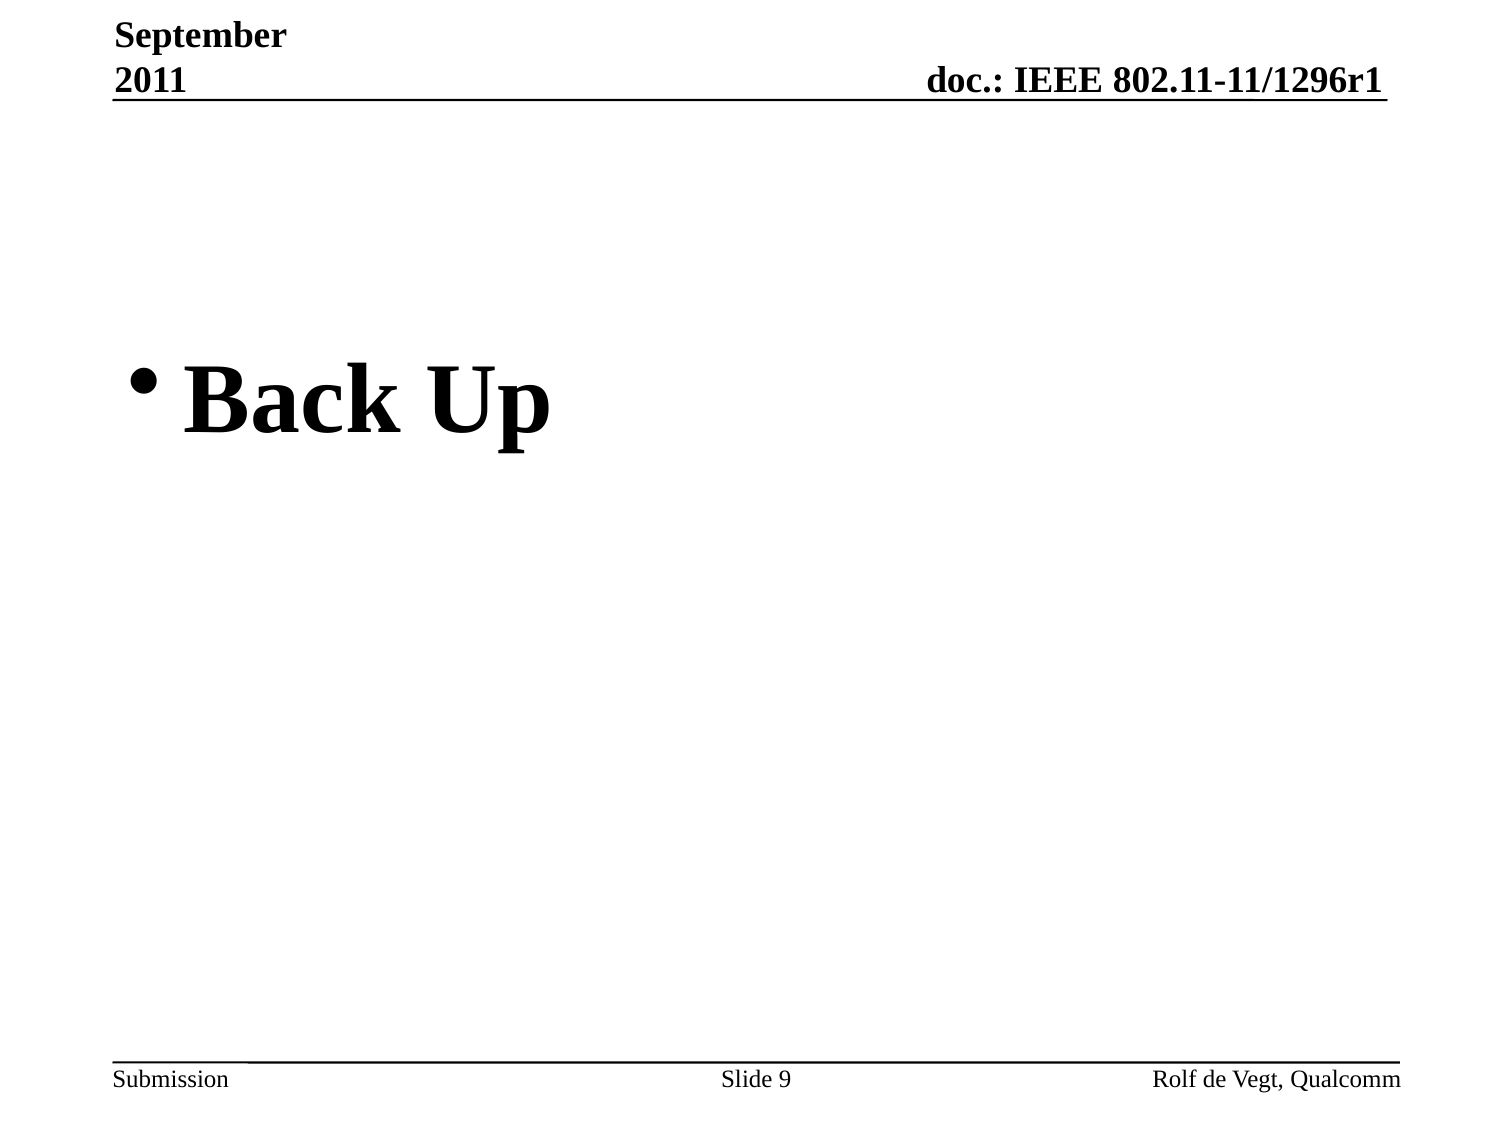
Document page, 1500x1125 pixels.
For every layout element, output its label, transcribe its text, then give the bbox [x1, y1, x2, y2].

slide_number Slide 9 [712, 1062, 800, 1093]
list Back Up [112, 324, 1388, 1000]
footer Rolf de Vegt, Qualcomm [1148, 1062, 1402, 1093]
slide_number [114, 54, 333, 100]
